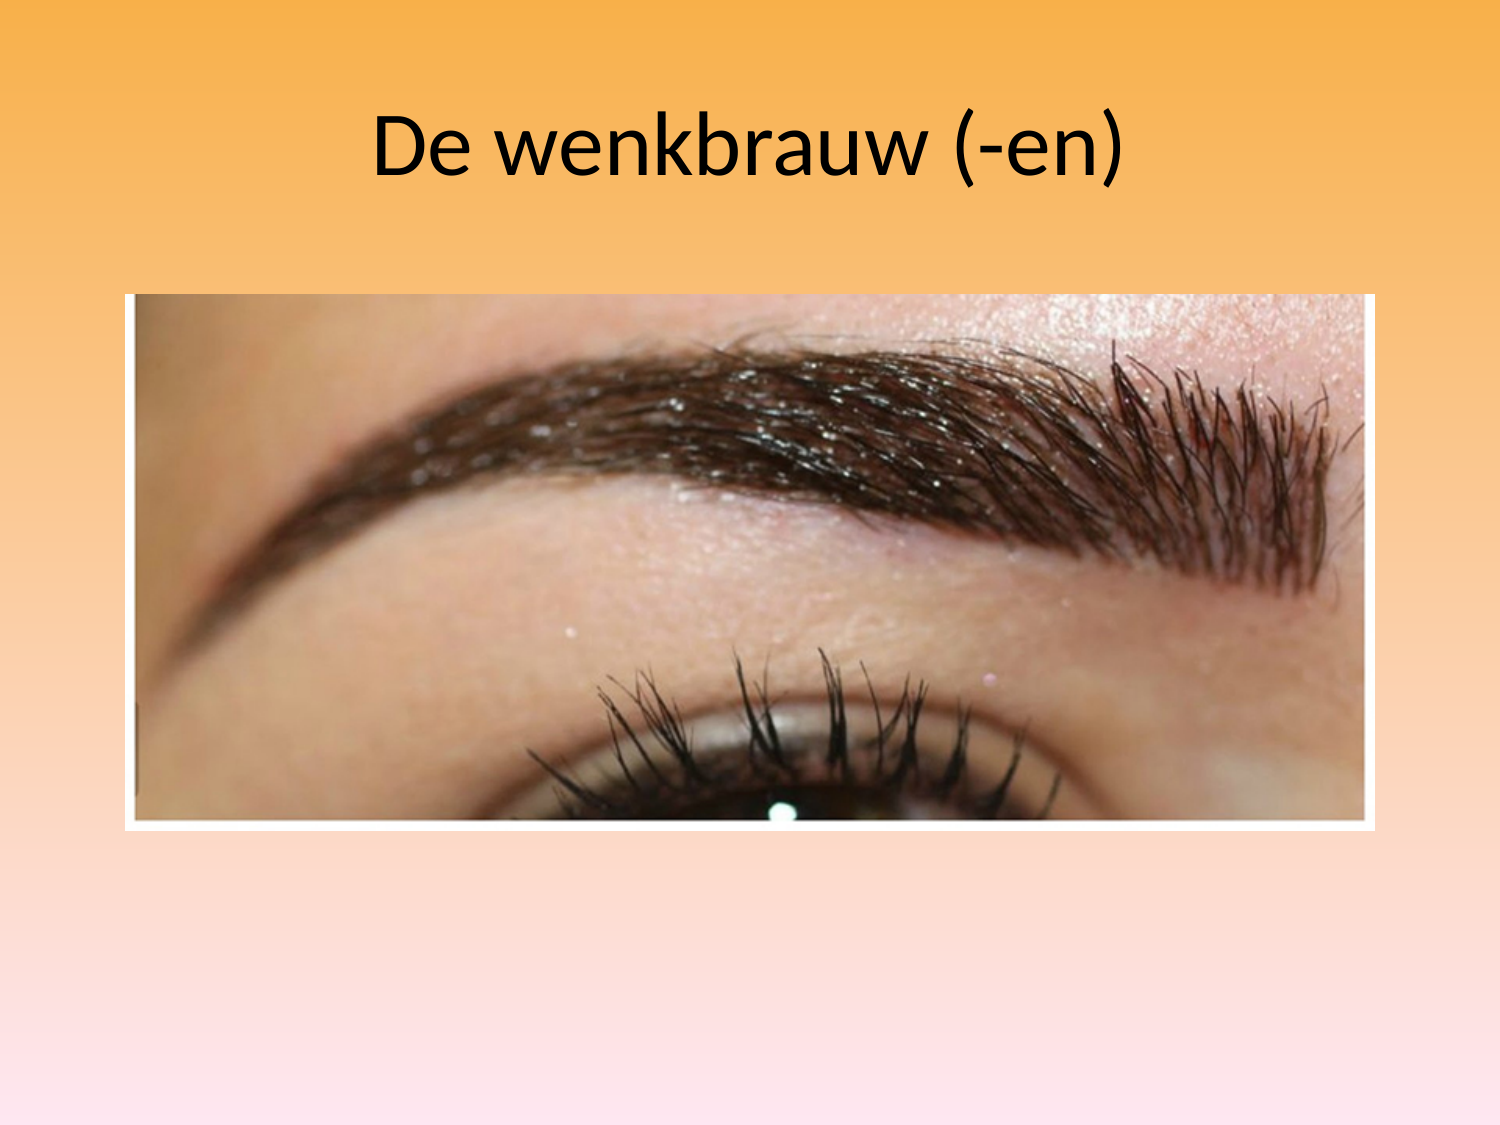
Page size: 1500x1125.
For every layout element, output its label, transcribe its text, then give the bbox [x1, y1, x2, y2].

title De wenkbrauw (-en) [75, 45, 1425, 233]
picture [124, 294, 1376, 831]
